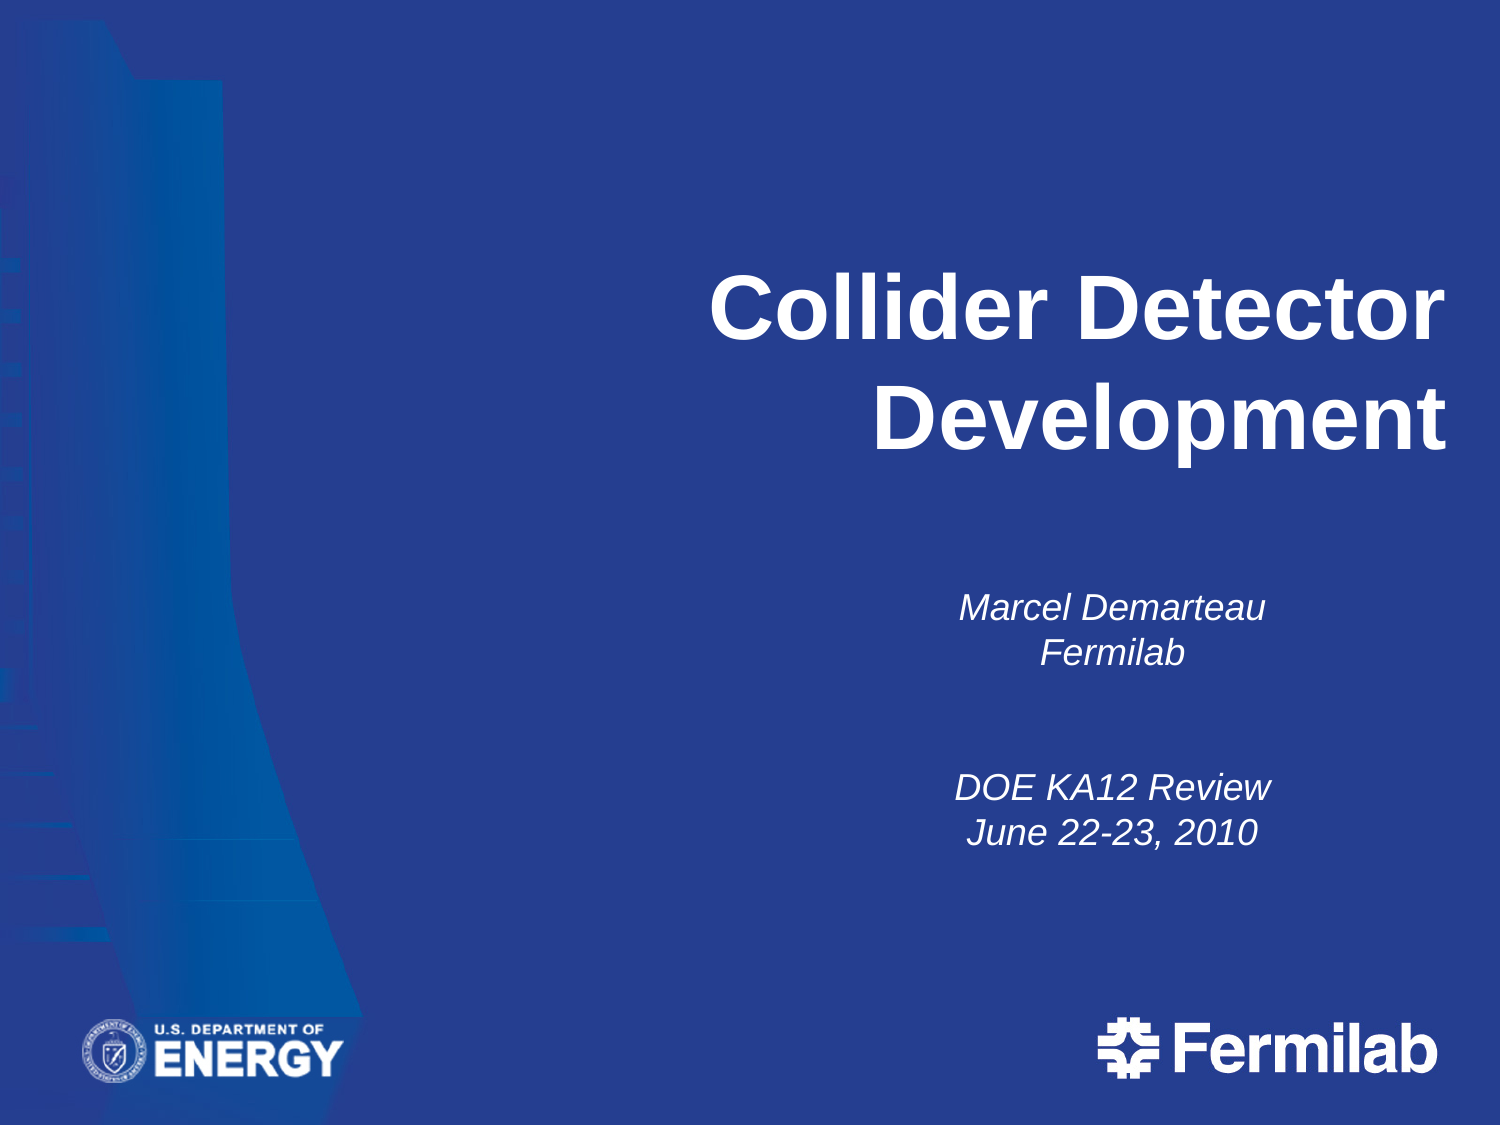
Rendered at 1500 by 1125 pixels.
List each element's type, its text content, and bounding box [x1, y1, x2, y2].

picture [0, 0, 1500, 1125]
subtitle Marcel Demarteau Fermilab DOE KA12 Review June 22-23, 2010 [762, 574, 1463, 963]
title Collider Detector Development [187, 287, 1463, 476]
